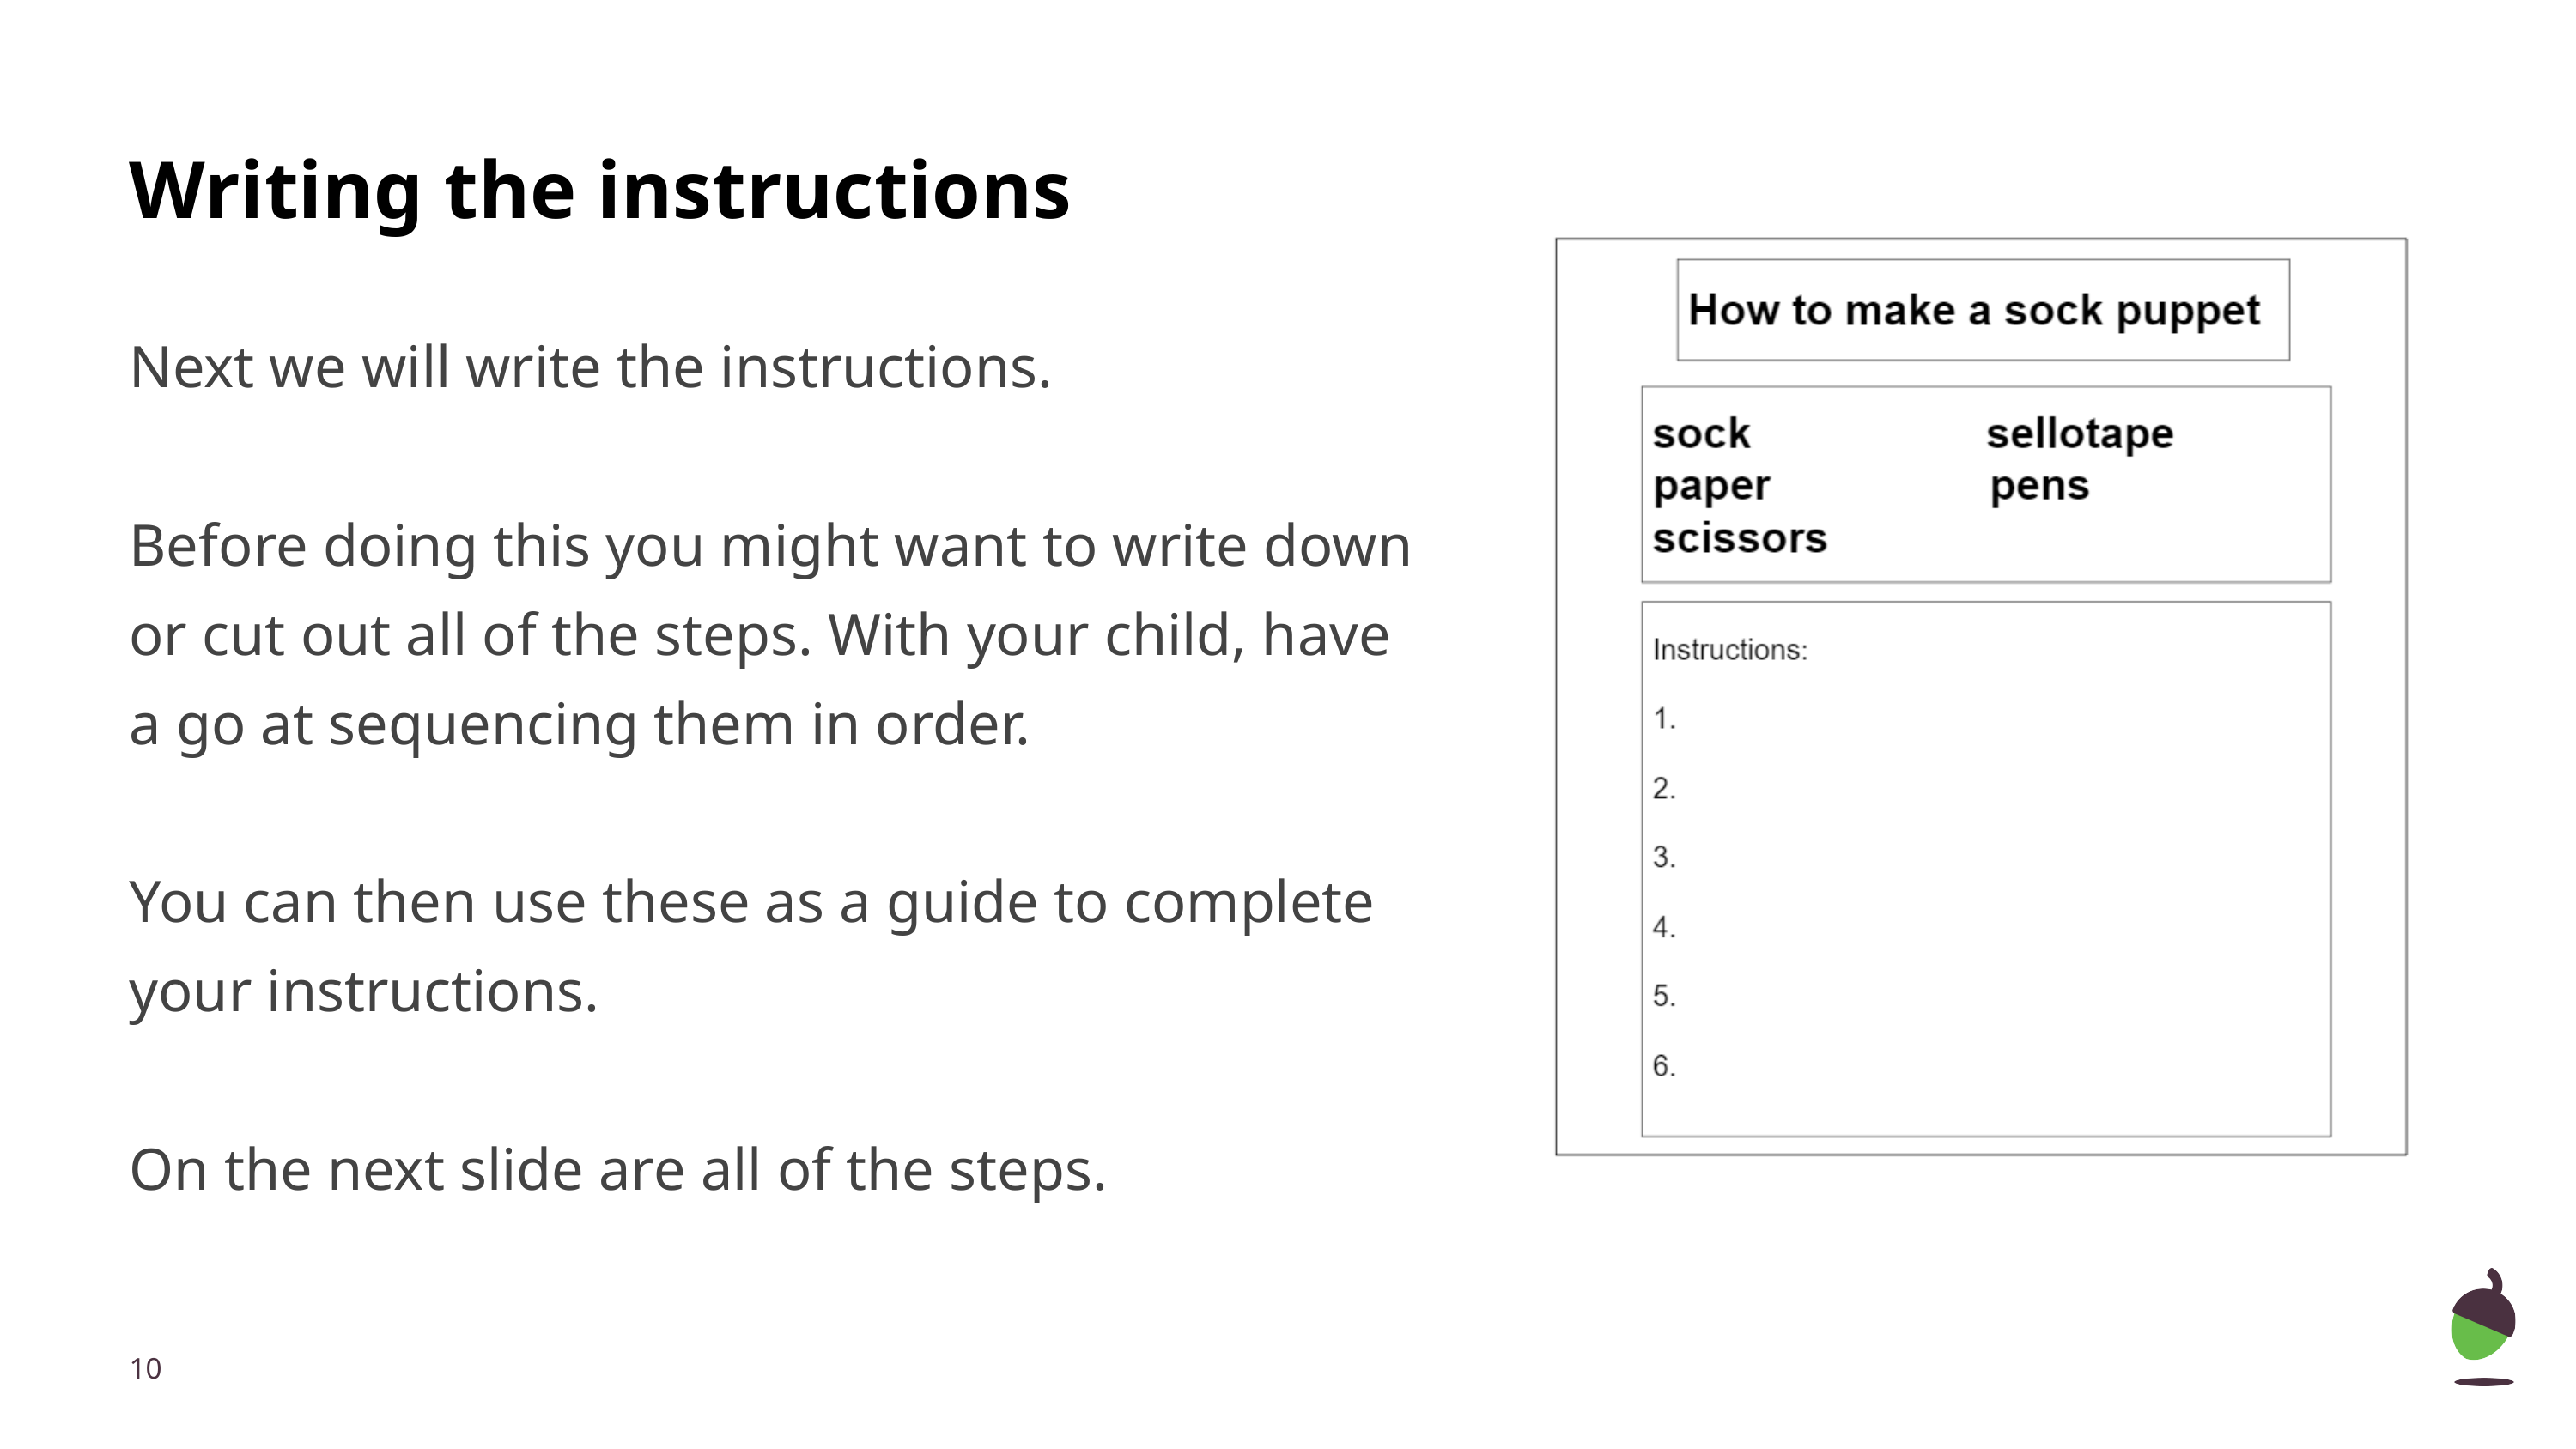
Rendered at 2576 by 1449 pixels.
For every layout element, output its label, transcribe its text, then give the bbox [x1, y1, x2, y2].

list Next we will write the instructions. Before doing this you might want to write down or cut out all of the steps. With your child, have a go at sequencing them in order. You can then use these as a guide to complete your instructions. On the next slide are all of the steps. [129, 309, 1435, 1200]
title Writing the instructions [129, 124, 1990, 355]
picture [2451, 1268, 2516, 1386]
picture [1539, 216, 2437, 1193]
slide_number ‹#› [129, 1349, 332, 1401]
